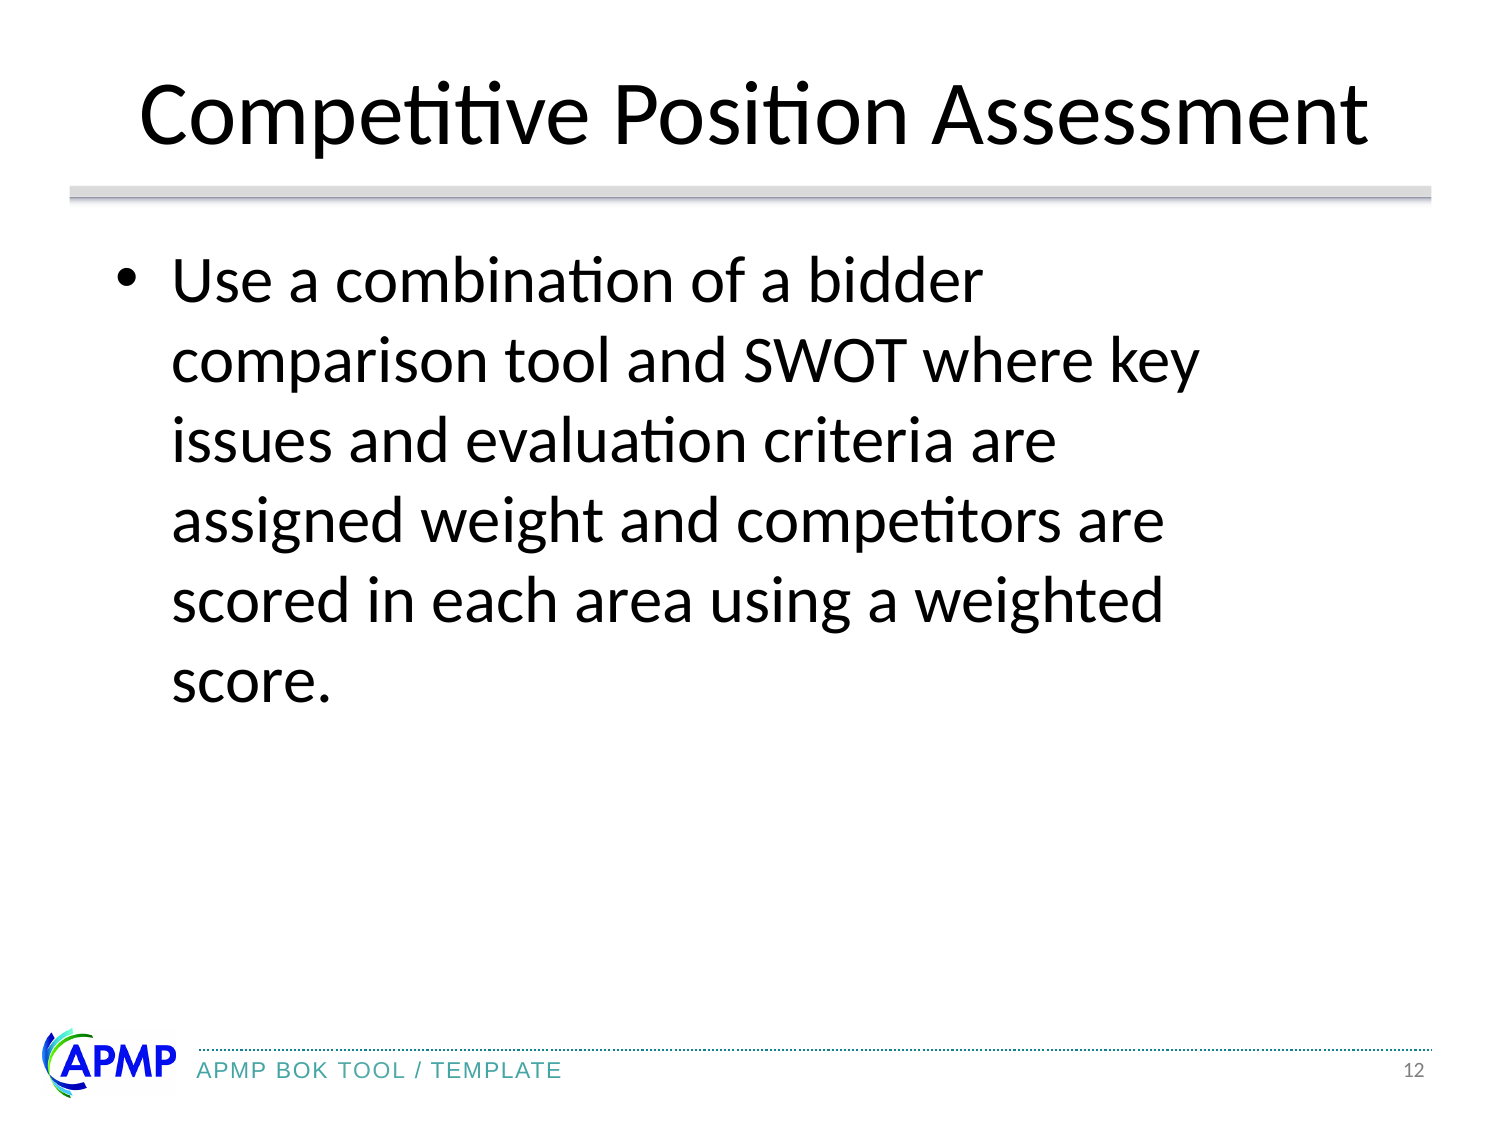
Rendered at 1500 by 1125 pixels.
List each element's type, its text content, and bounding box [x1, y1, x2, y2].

title Competitive Position Assessment [115, 21, 1396, 163]
list Use a combination of a bidder comparison tool and SWOT where key issues and evaluation criteria are assigned weight and competitors are scored in each area using a weighted score. [115, 236, 1248, 961]
picture [69, 184, 1432, 215]
picture [42, 1028, 176, 1098]
